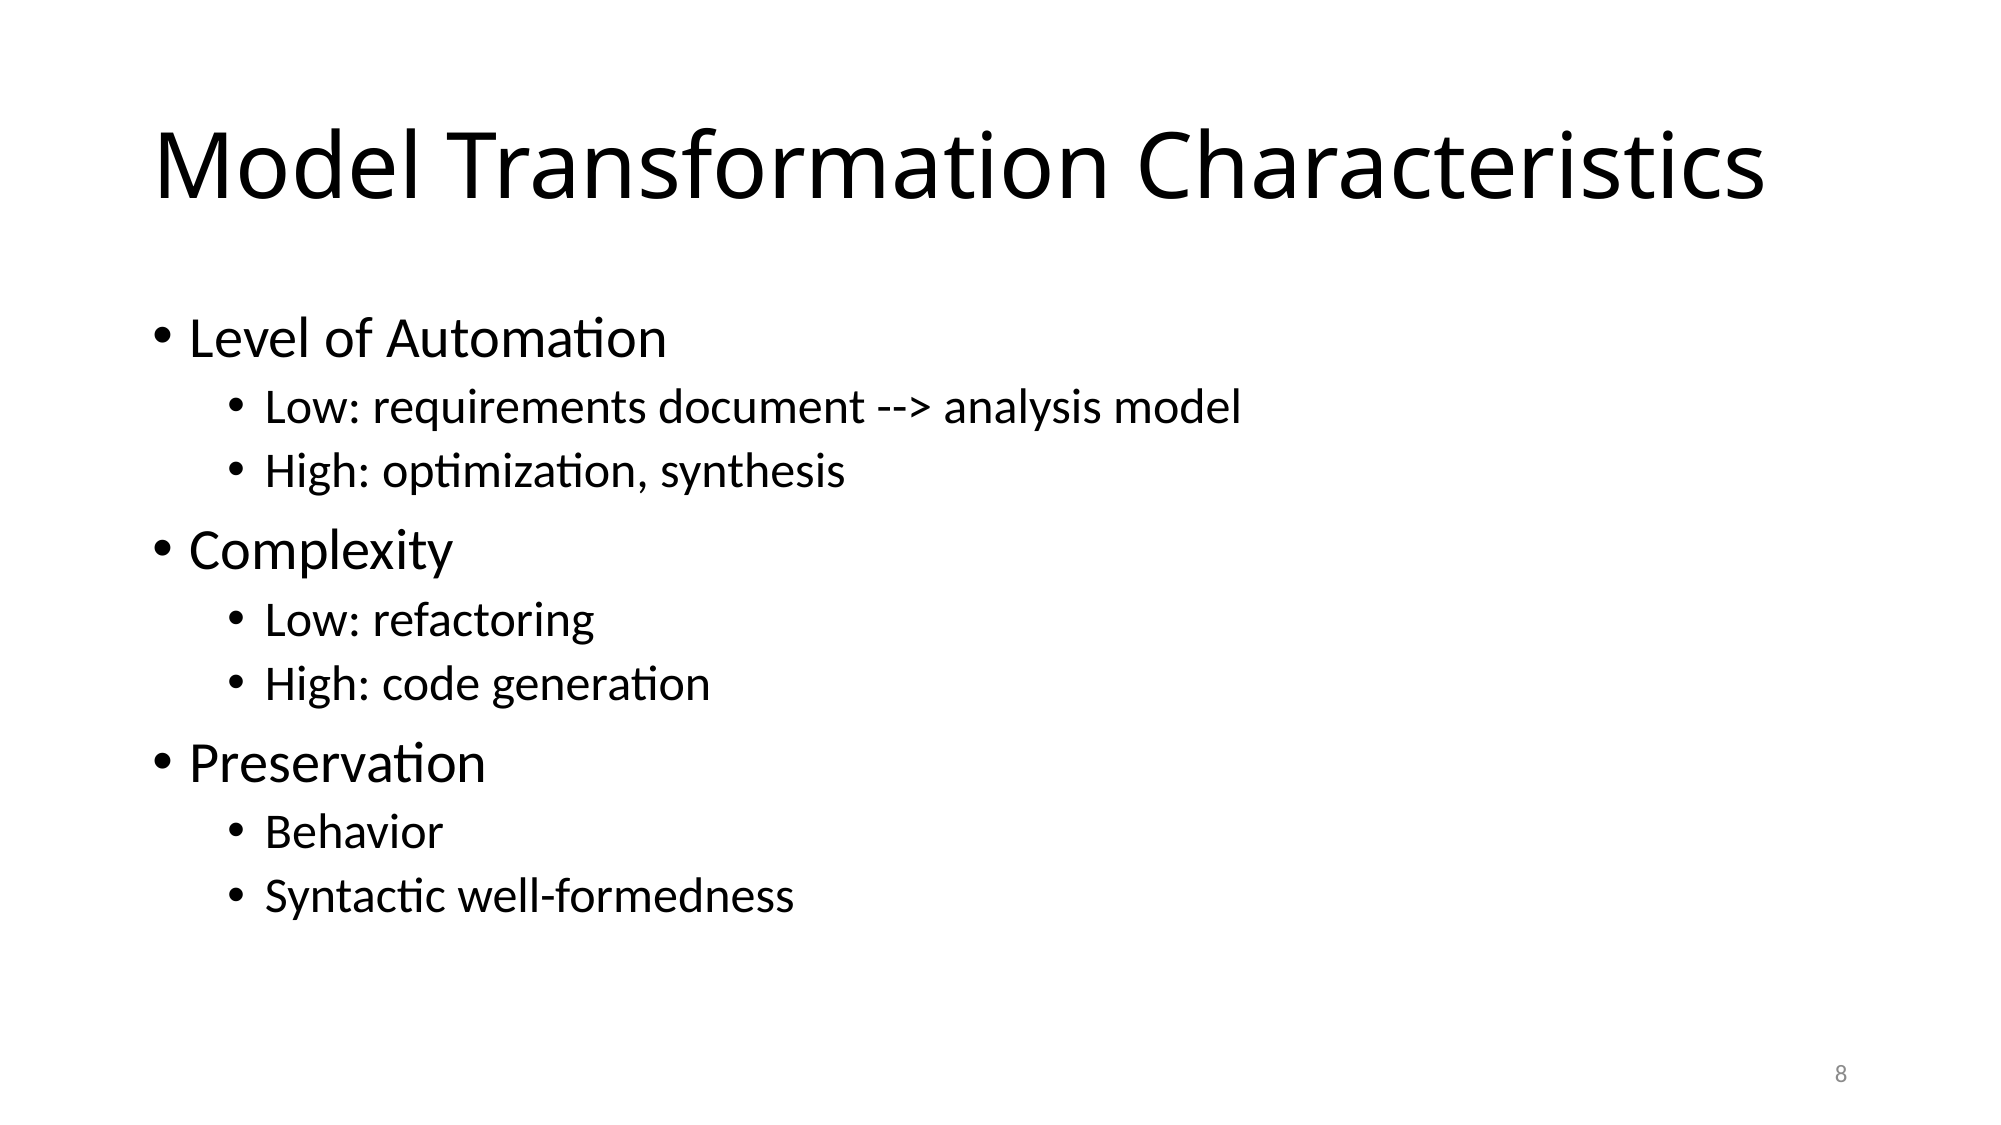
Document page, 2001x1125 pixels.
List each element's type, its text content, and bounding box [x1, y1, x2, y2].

list Level of Automation Low: requirements document --> analysis model High: optimization, synthesis Complexity Low: refactoring High: code generation Preservation Behavior Syntactic well-formedness [137, 299, 1863, 1014]
title Model Transformation Characteristics [137, 59, 1863, 278]
slide_number 8 [1412, 1042, 1863, 1103]
